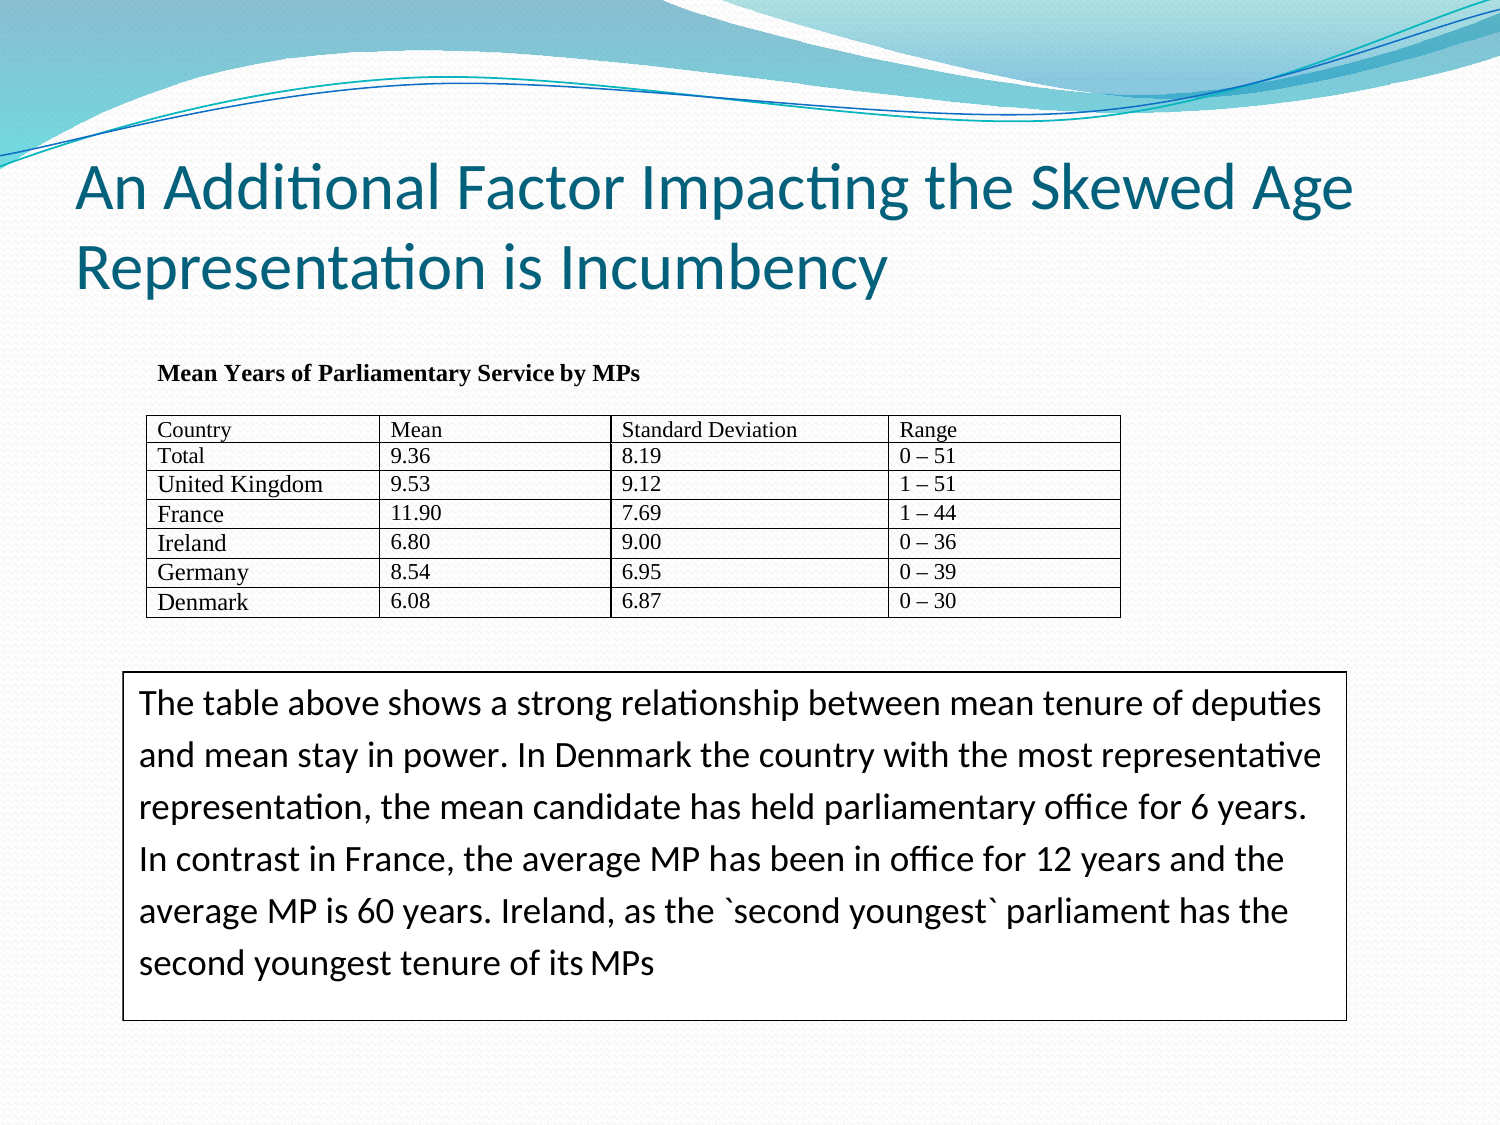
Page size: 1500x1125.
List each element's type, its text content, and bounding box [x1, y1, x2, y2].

title An Additional Factor Impacting the Skewed Age Representation is Incumbency [74, 115, 1426, 304]
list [122, 358, 1405, 1024]
